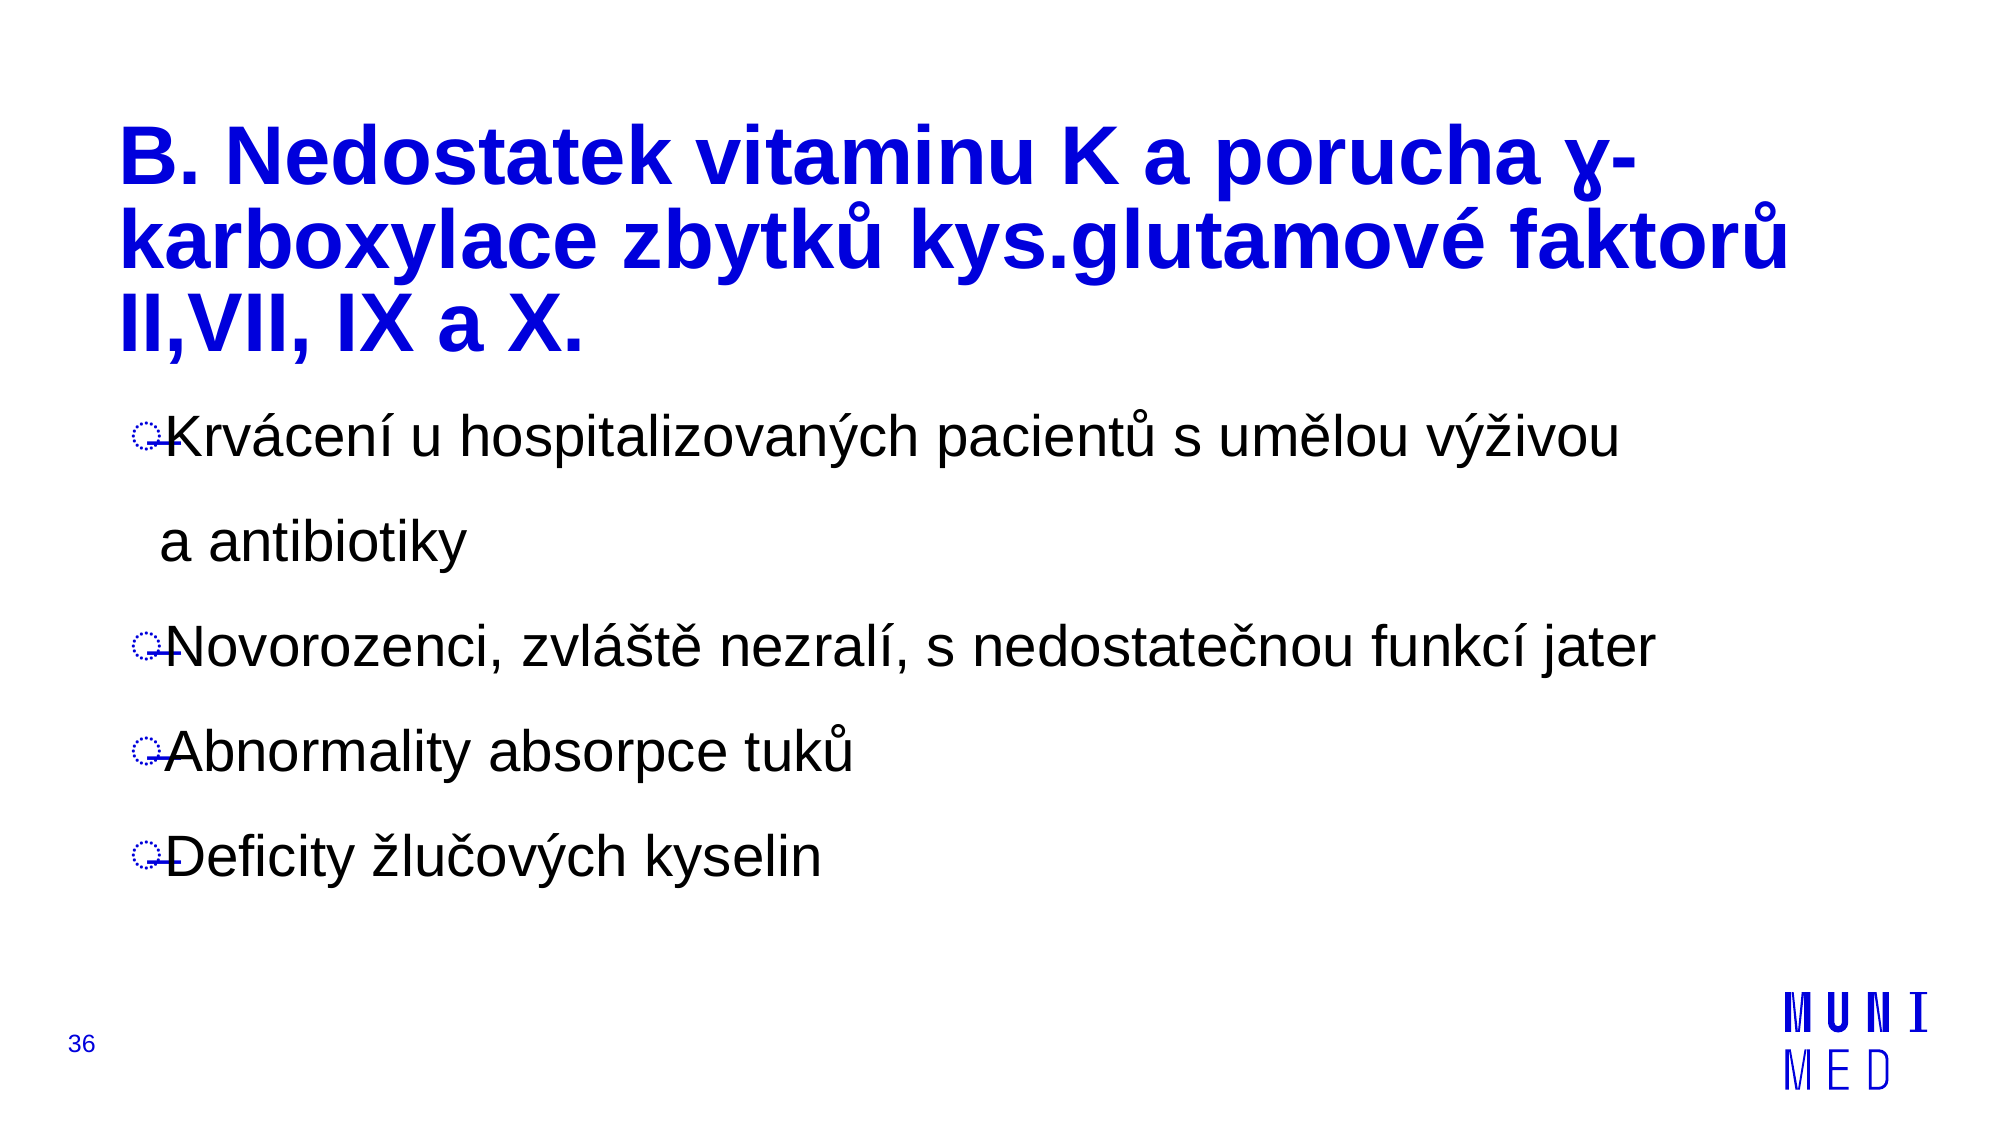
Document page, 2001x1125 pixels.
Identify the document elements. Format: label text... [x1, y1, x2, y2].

title B. Nedostatek vitaminu K a porucha ɣ-karboxylace zbytků kys.glutamové faktorů II,VII, IX a X. [118, 118, 1883, 193]
slide_number 36 [67, 1021, 110, 1063]
list Krvácení u hospitalizovaných pacientů s umělou výživou a antibiotiky Novorozenci, zvláště nezralí, s nedostatečnou funkcí jater Abnormality absorpce tuků Deficity žlučových kyselin [118, 363, 1883, 1043]
